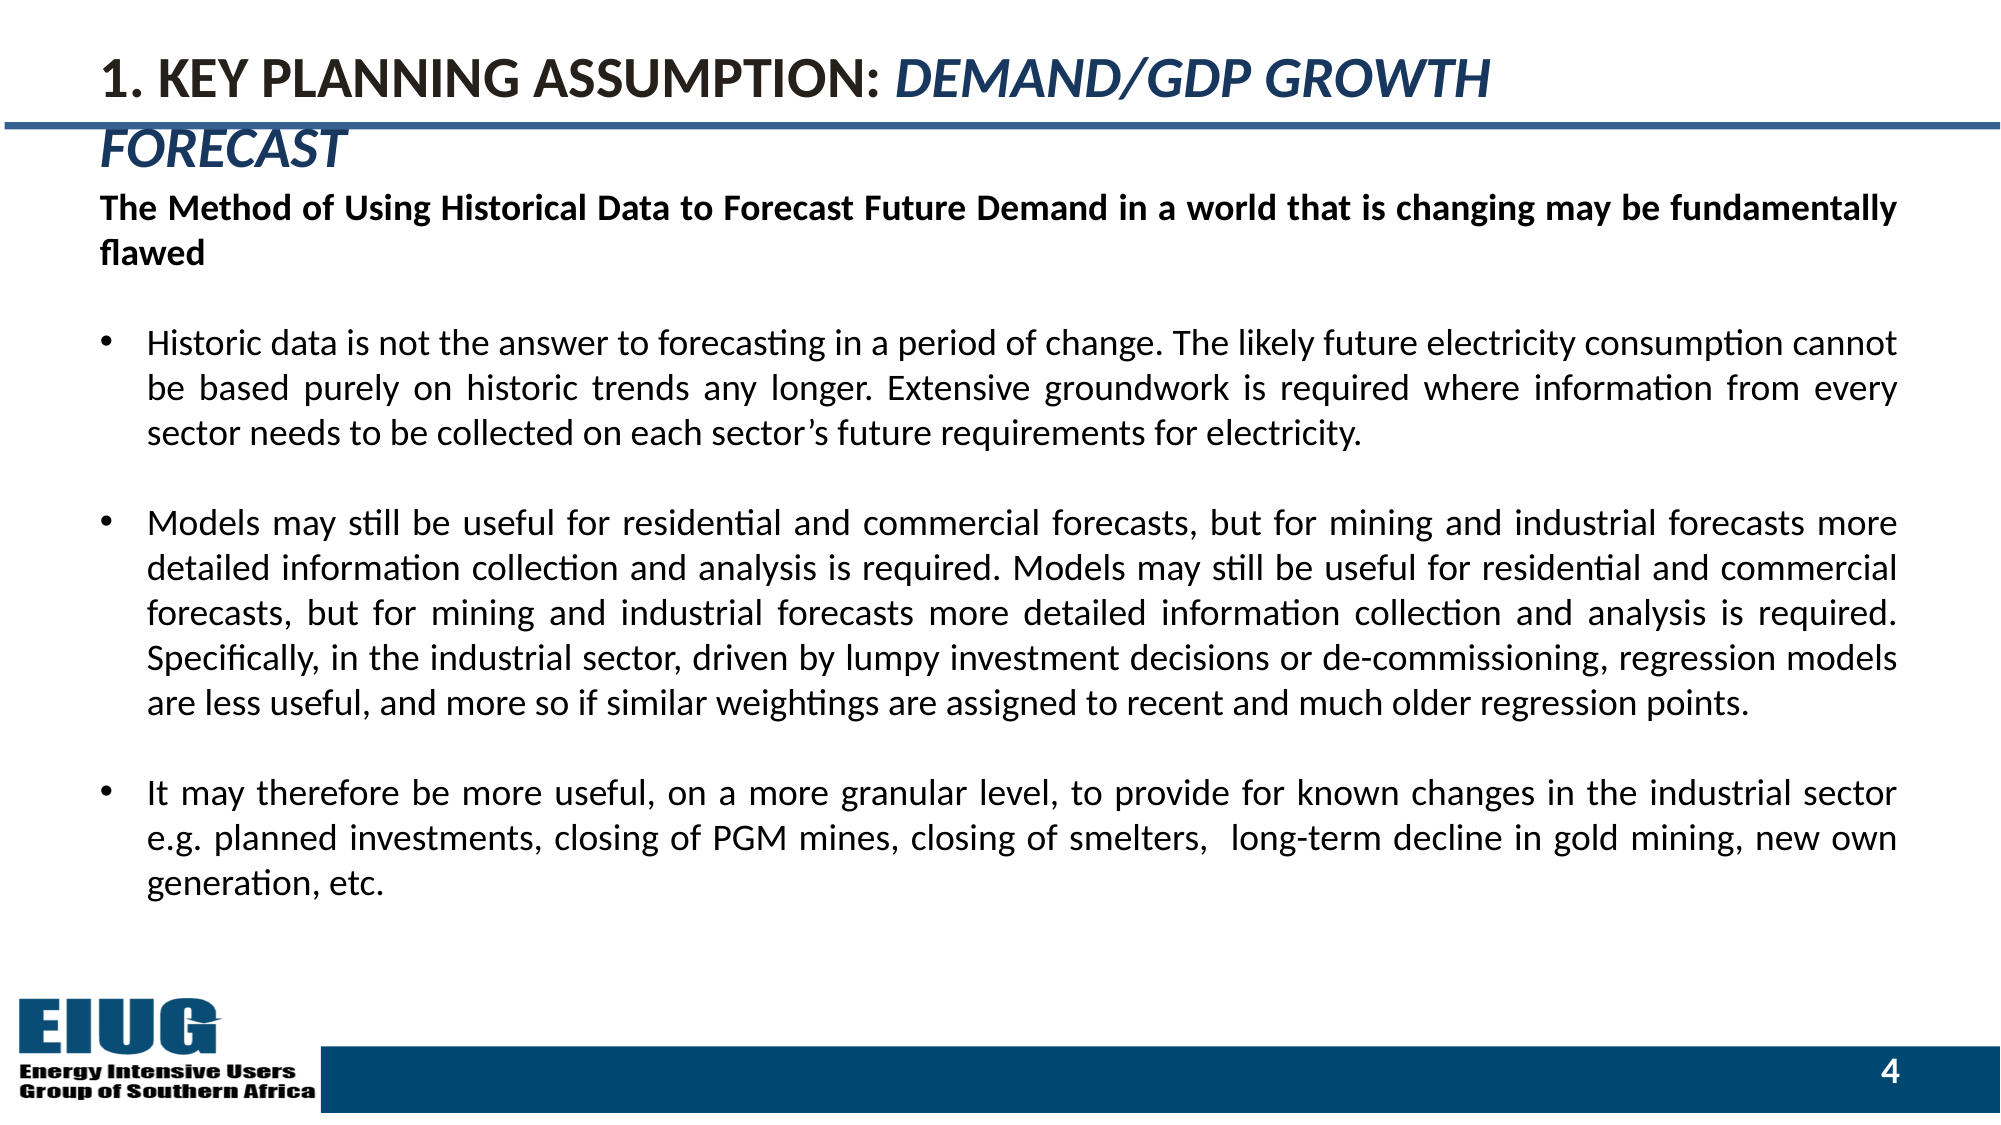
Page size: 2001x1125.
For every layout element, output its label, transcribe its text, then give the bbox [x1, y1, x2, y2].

list The Method of Using Historical Data to Forecast Future Demand in a world that is changing may be fundamentally flawed Historic data is not the answer to forecasting in a period of change. The likely future electricity consumption cannot be based purely on historic trends any longer. Extensive groundwork is required where information from every sector needs to be collected on each sector’s future requirements for electricity. Models may still be useful for residential and commercial forecasts, but for mining and industrial forecasts more detailed information collection and analysis is required. Models may still be useful for residential and commercial forecasts, but for mining and industrial forecasts more detailed information collection and analysis is required. Specifically, in the industrial sector, driven by lumpy investment decisions or de-commissioning, regression models are less useful, and more so if similar weightings are assigned to recent and much older regression points. It may therefore be more useful, on a more granular level, to provide for known changes in the industrial sector e.g. planned investments, closing of PGM mines, closing of smelters, long-term decline in gold mining, new own generation, etc. [99, 182, 1900, 956]
title 1. KEY PLANNING ASSUMPTION: Demand/GDP Growth Forecast [99, 39, 1700, 181]
slide_number 4 [1440, 1046, 1900, 1092]
picture [18, 987, 324, 1105]
